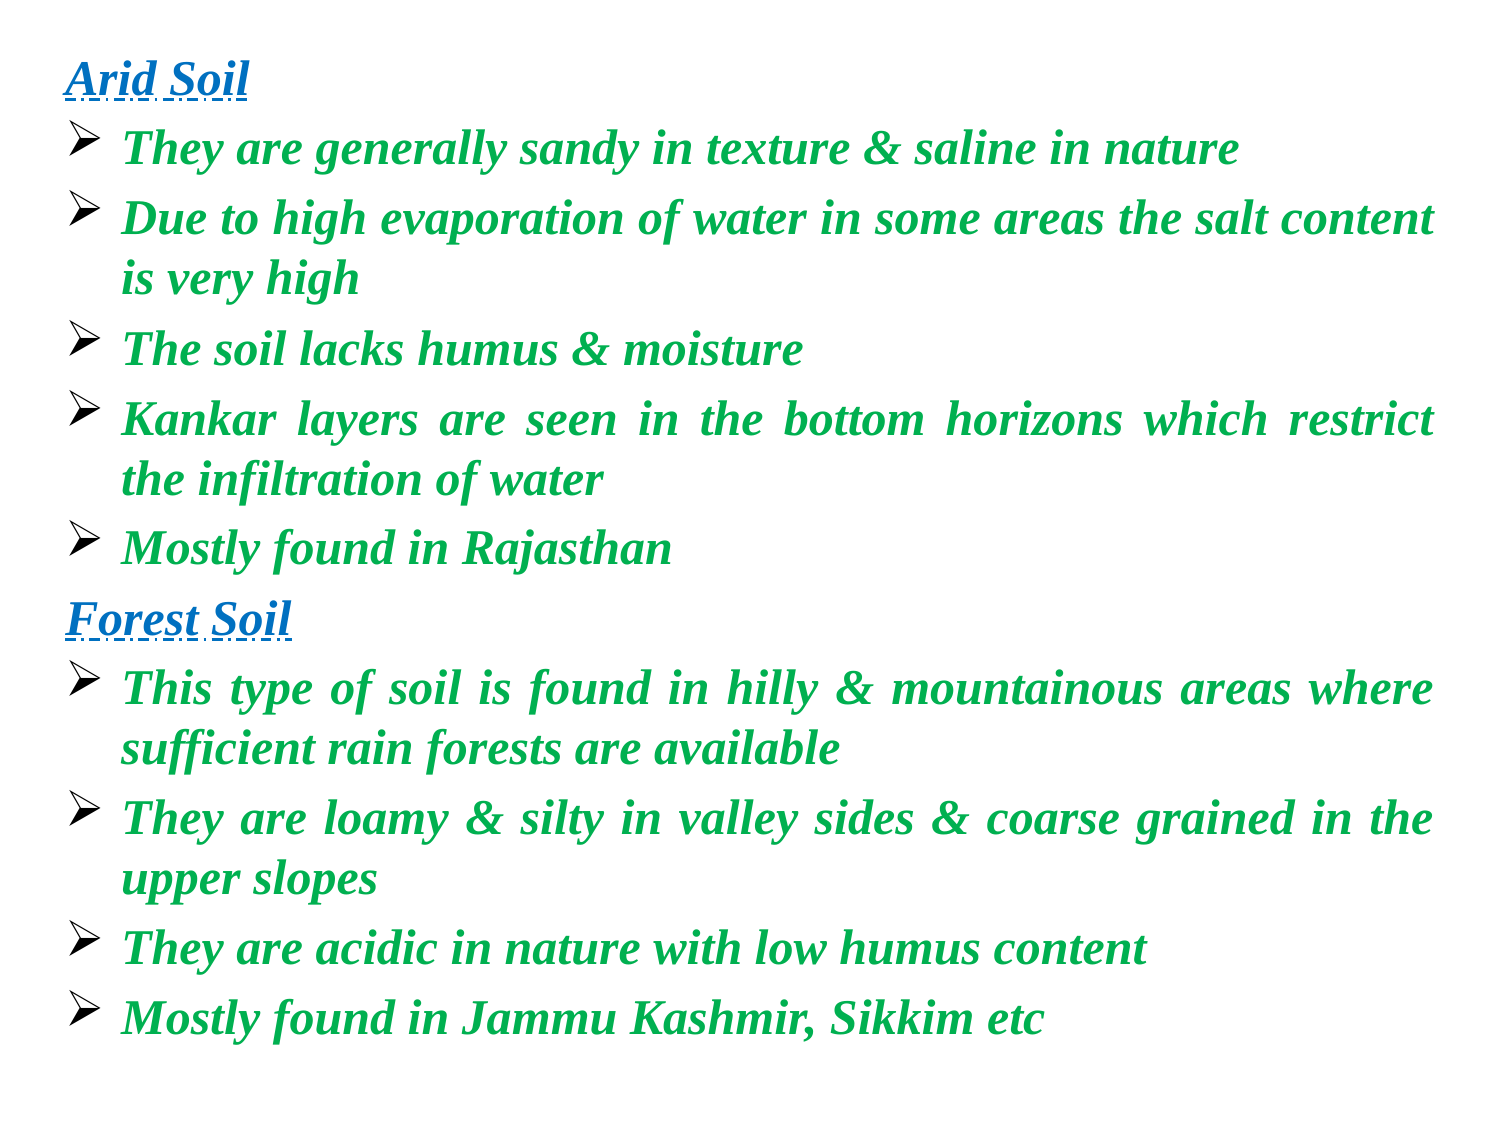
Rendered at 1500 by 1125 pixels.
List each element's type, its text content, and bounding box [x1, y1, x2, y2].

list Arid Soil They are generally sandy in texture & saline in nature Due to high evaporation of water in some areas the salt content is very high The soil lacks humus & moisture Kankar layers are seen in the bottom horizons which restrict the infiltration of water Mostly found in Rajasthan Forest Soil This type of soil is found in hilly & mountainous areas where sufficient rain forests are available They are loamy & silty in valley sides & coarse grained in the upper slopes They are acidic in nature with low humus content Mostly found in Jammu Kashmir, Sikkim etc [50, 37, 1450, 1088]
